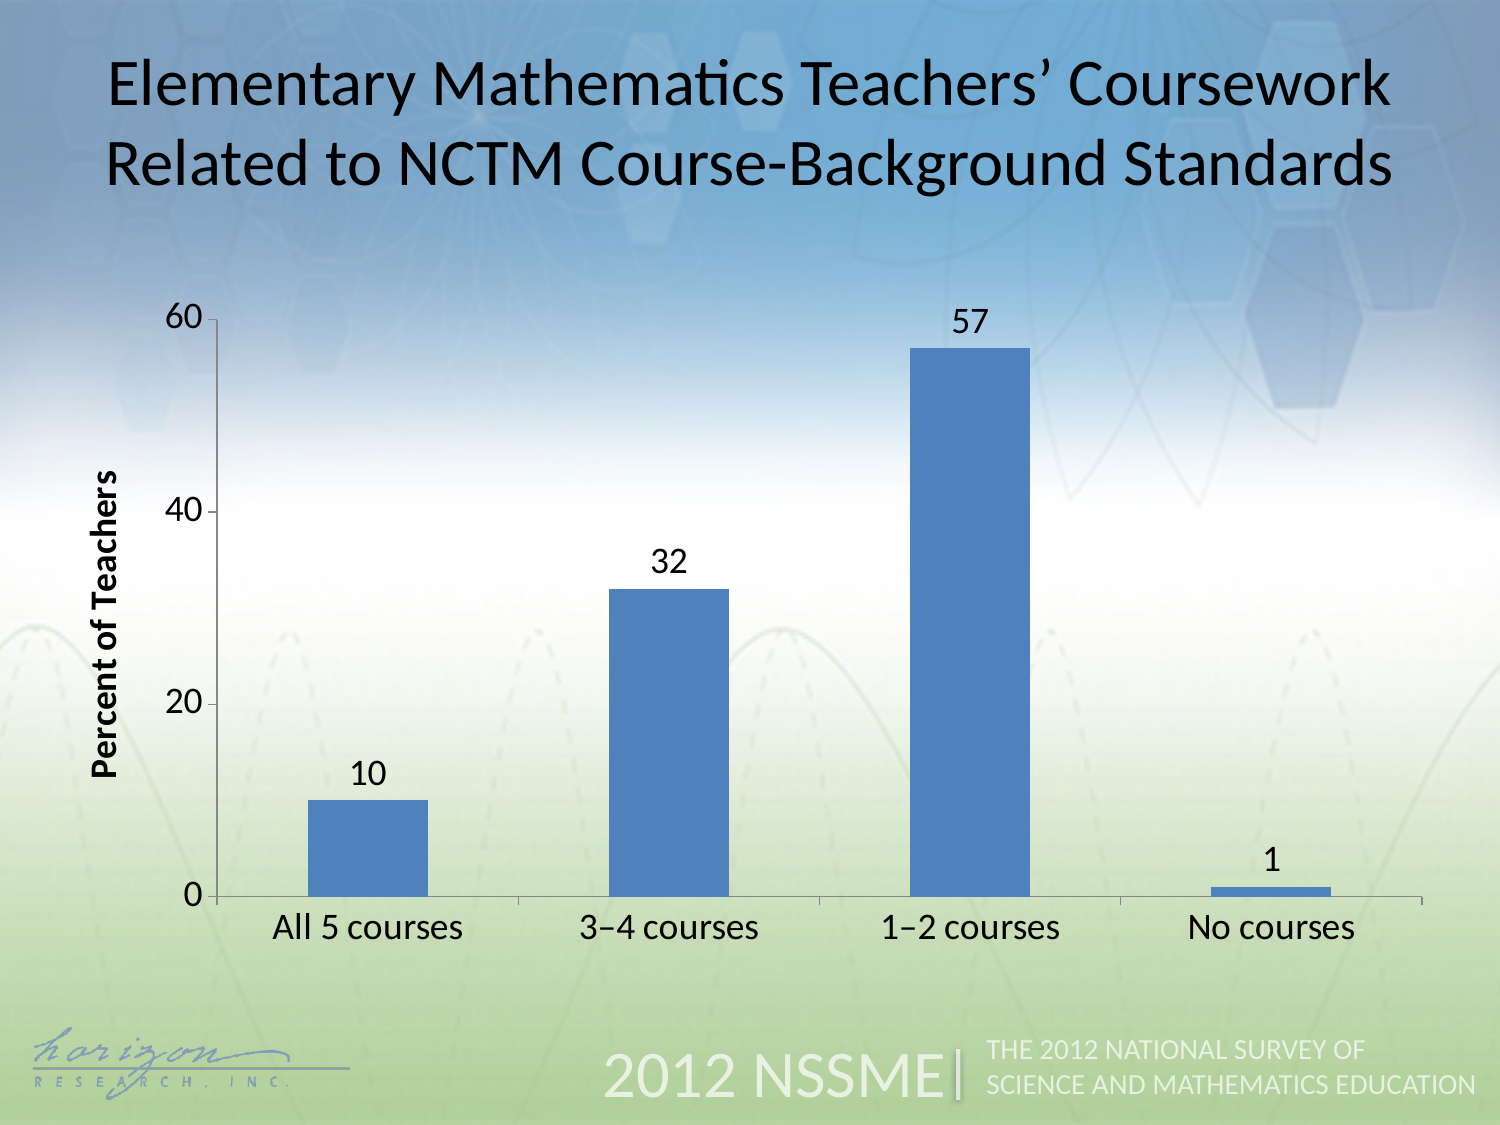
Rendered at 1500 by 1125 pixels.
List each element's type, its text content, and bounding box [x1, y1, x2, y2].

picture [0, 0, 1500, 1125]
chart [49, 287, 1451, 963]
text_box Elementary Mathematics Teachers’ Coursework Related to NCTM Course-Background Standards [74, 24, 1425, 213]
